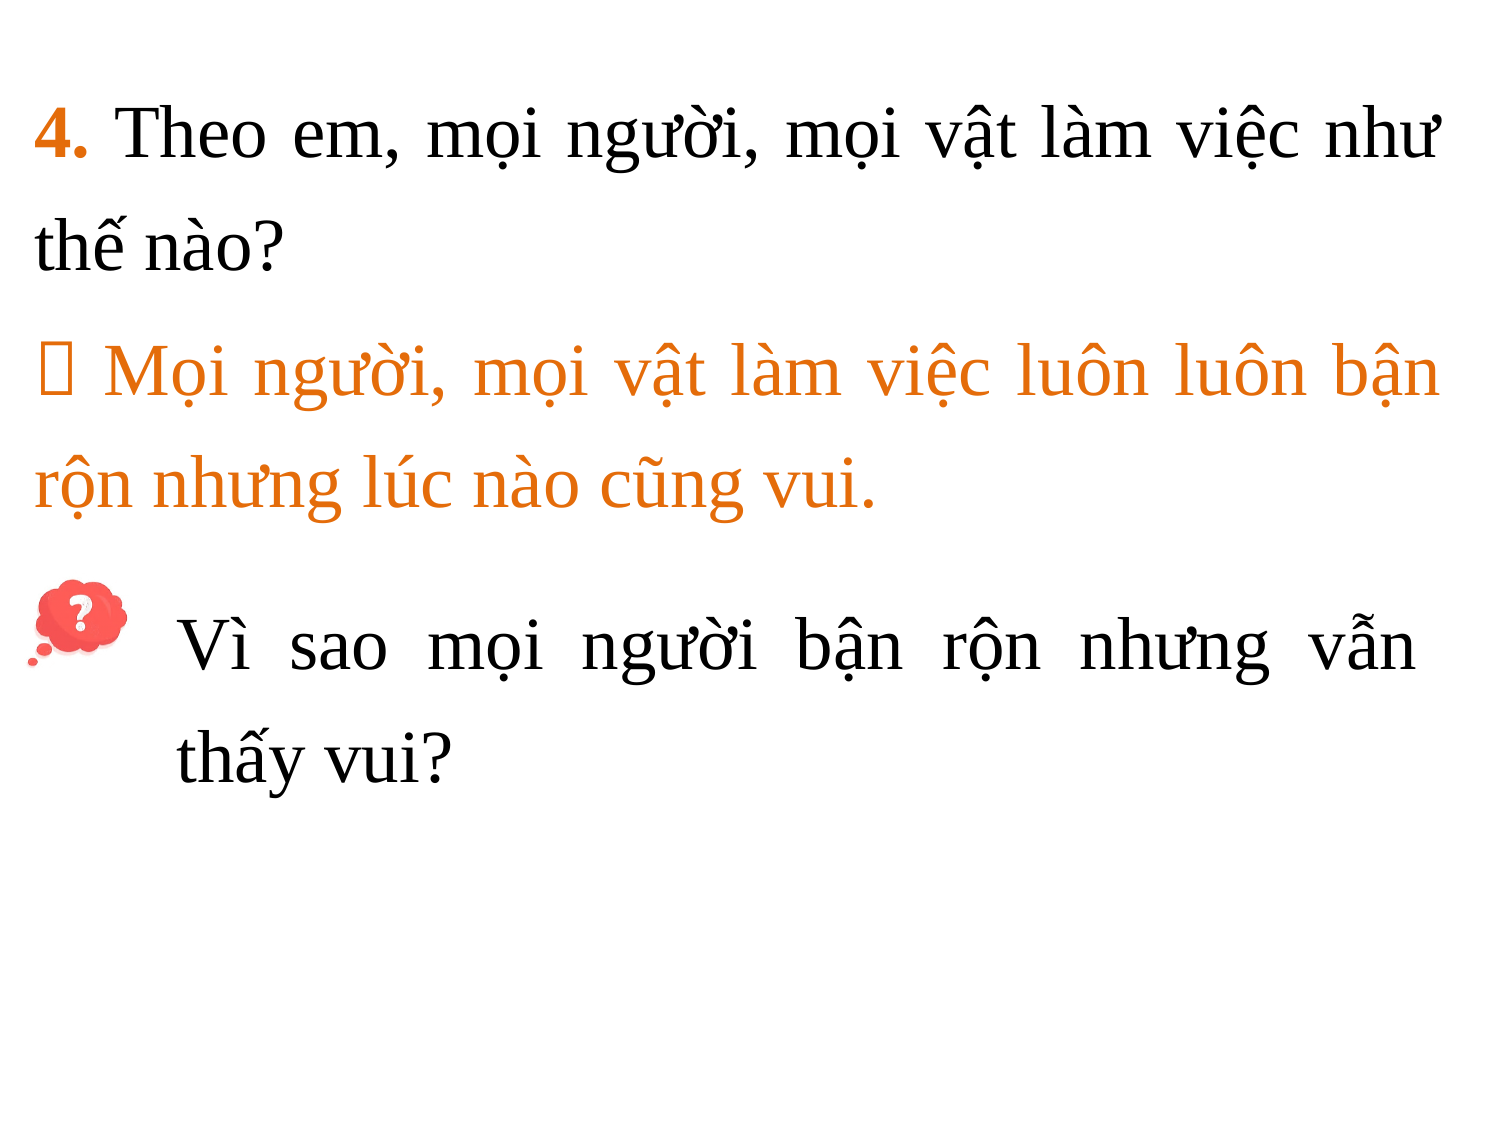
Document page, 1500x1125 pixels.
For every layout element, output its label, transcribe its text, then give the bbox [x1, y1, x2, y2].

picture [13, 562, 144, 675]
text_box 4. Theo em, mọi người, mọi vật làm việc như thế nào? [14, 49, 1463, 287]
text_box  Mọi người, mọi vật làm việc luôn luôn bận rộn nhưng lúc nào cũng vui. [14, 287, 1463, 533]
text_box Vì sao mọi người bận rộn nhưng vẫn thấy vui? [156, 562, 1438, 808]
